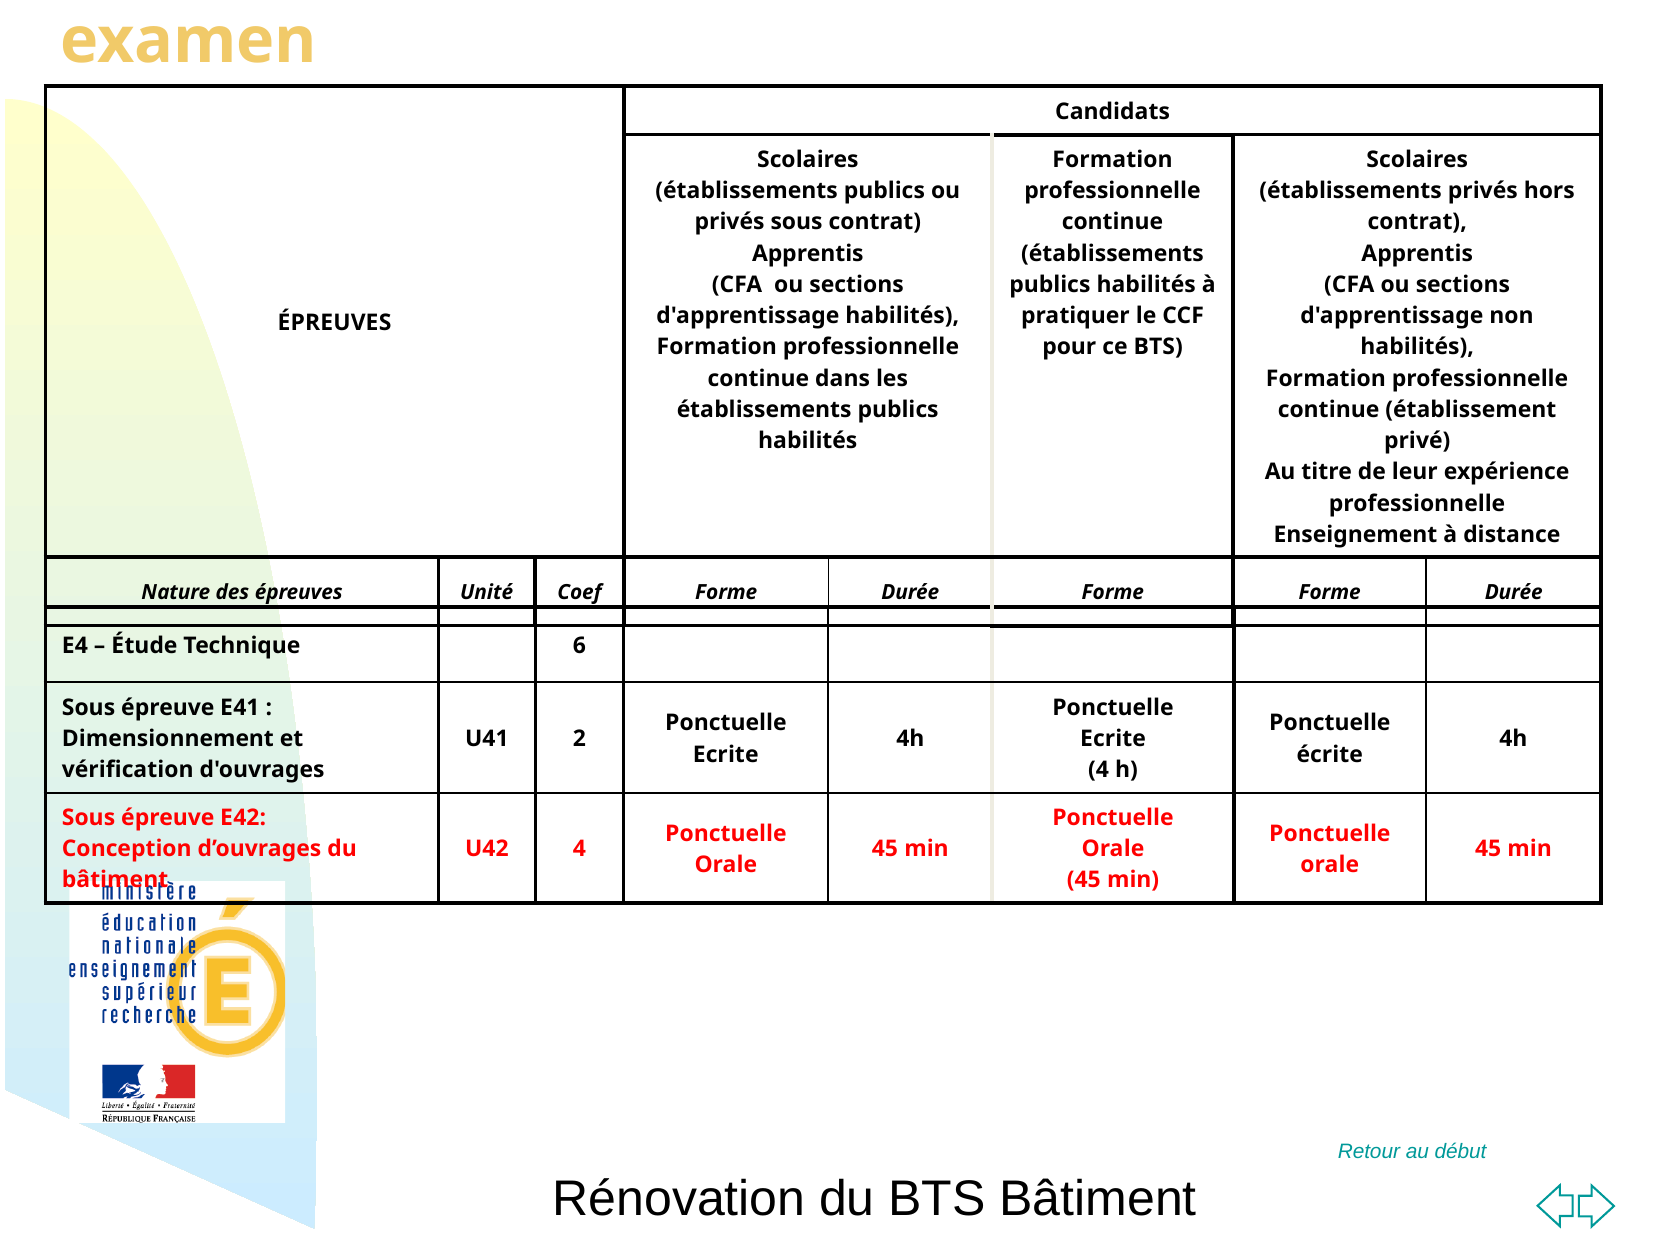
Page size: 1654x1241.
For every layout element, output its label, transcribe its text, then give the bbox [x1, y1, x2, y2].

title examen [45, 0, 395, 84]
table_header [1427, 627, 1599, 681]
table_cell 4h [1427, 683, 1599, 792]
table_cell 2 [537, 683, 622, 792]
table_cell Unité [440, 559, 533, 624]
table_cell Ponctuelle Ecrite (4 h) [994, 683, 1232, 792]
table_cell 45 min [829, 794, 990, 901]
table_header [994, 628, 1232, 681]
table_cell Forme [1235, 559, 1425, 624]
table_cell Coef [537, 559, 622, 624]
table_cell Ponctuelle orale [1236, 794, 1425, 901]
table_cell U42 [440, 794, 534, 901]
table_cell U41 [440, 683, 534, 792]
table_cell Ponctuelle Ecrite [625, 683, 827, 792]
table_cell Scolaires (établissements privés hors contrat), Apprentis (CFA ou sections d'apprentissage non habilités), Formation professionnelle continue (établissement privé) Au titre de leur expérience professionnelle Enseignement à distance [1235, 136, 1599, 555]
table_cell 4 [537, 794, 622, 901]
table_header 6 [537, 627, 622, 681]
table_cell 4h [829, 683, 990, 792]
table_cell Ponctuelle écrite [1236, 683, 1425, 792]
table_cell Forme [626, 559, 828, 624]
table_cell Nature des épreuves [47, 559, 437, 624]
table_header [625, 627, 827, 681]
table_cell Scolaires (établissements publics ou privés sous contrat) Apprentis (CFA ou sections d'apprentissage habilités), Formation professionnelle continue dans les établissements publics habilités [626, 136, 990, 555]
table_cell 45 min [1427, 794, 1599, 901]
table_cell Formation professionnelle continue (établissements publics habilités à pratiquer le CCF pour ce BTS) [994, 137, 1231, 555]
table_cell Durée [1427, 559, 1599, 624]
footer Rénovation du BTS Bâtiment [468, 1157, 1282, 1241]
table_cell Sous épreuve E41 : Dimensionnement et vérification d'ouvrages [47, 683, 437, 792]
table_cell Ponctuelle Orale (45 min) [994, 794, 1232, 901]
table_header Candidats [626, 88, 1599, 133]
table_cell Sous épreuve E42: Conception d’ouvrages du bâtiment [47, 794, 437, 901]
table_header E4 – Étude Technique [47, 627, 437, 681]
table_header ÉPREUVES [47, 88, 622, 555]
table_header [440, 627, 534, 681]
table_cell Forme [994, 559, 1231, 624]
table_cell Ponctuelle Orale [625, 794, 827, 901]
table_header [829, 627, 990, 681]
table_header [1236, 627, 1425, 681]
table_cell Durée [829, 559, 990, 624]
